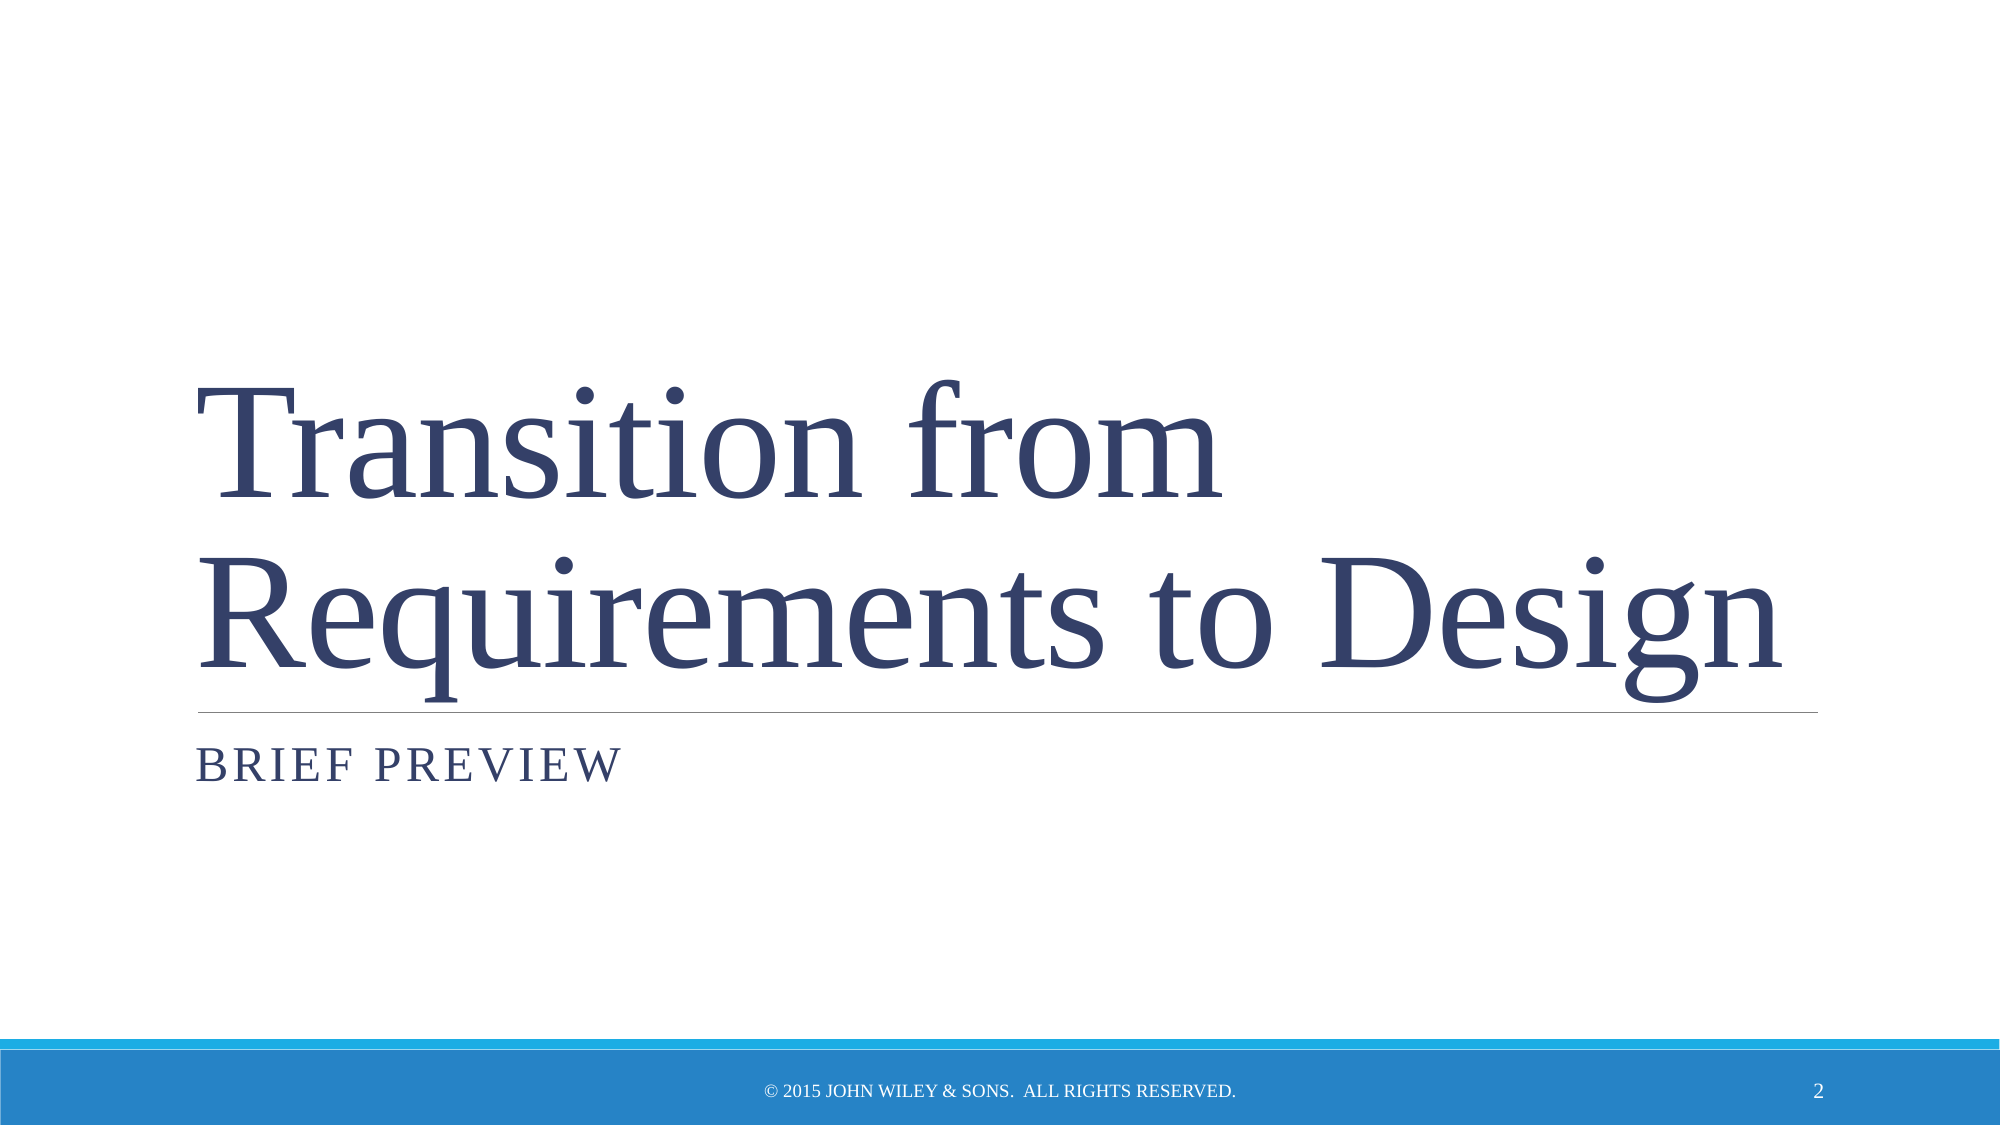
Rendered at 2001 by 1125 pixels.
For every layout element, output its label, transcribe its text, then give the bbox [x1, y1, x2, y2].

list Brief preview [180, 730, 1830, 918]
title Transition from Requirements to Design [180, 124, 1830, 710]
footer © 2015 John Wiley & Sons. All Rights Reserved. [604, 1059, 1396, 1120]
slide_number 2 [1624, 1059, 1840, 1120]
